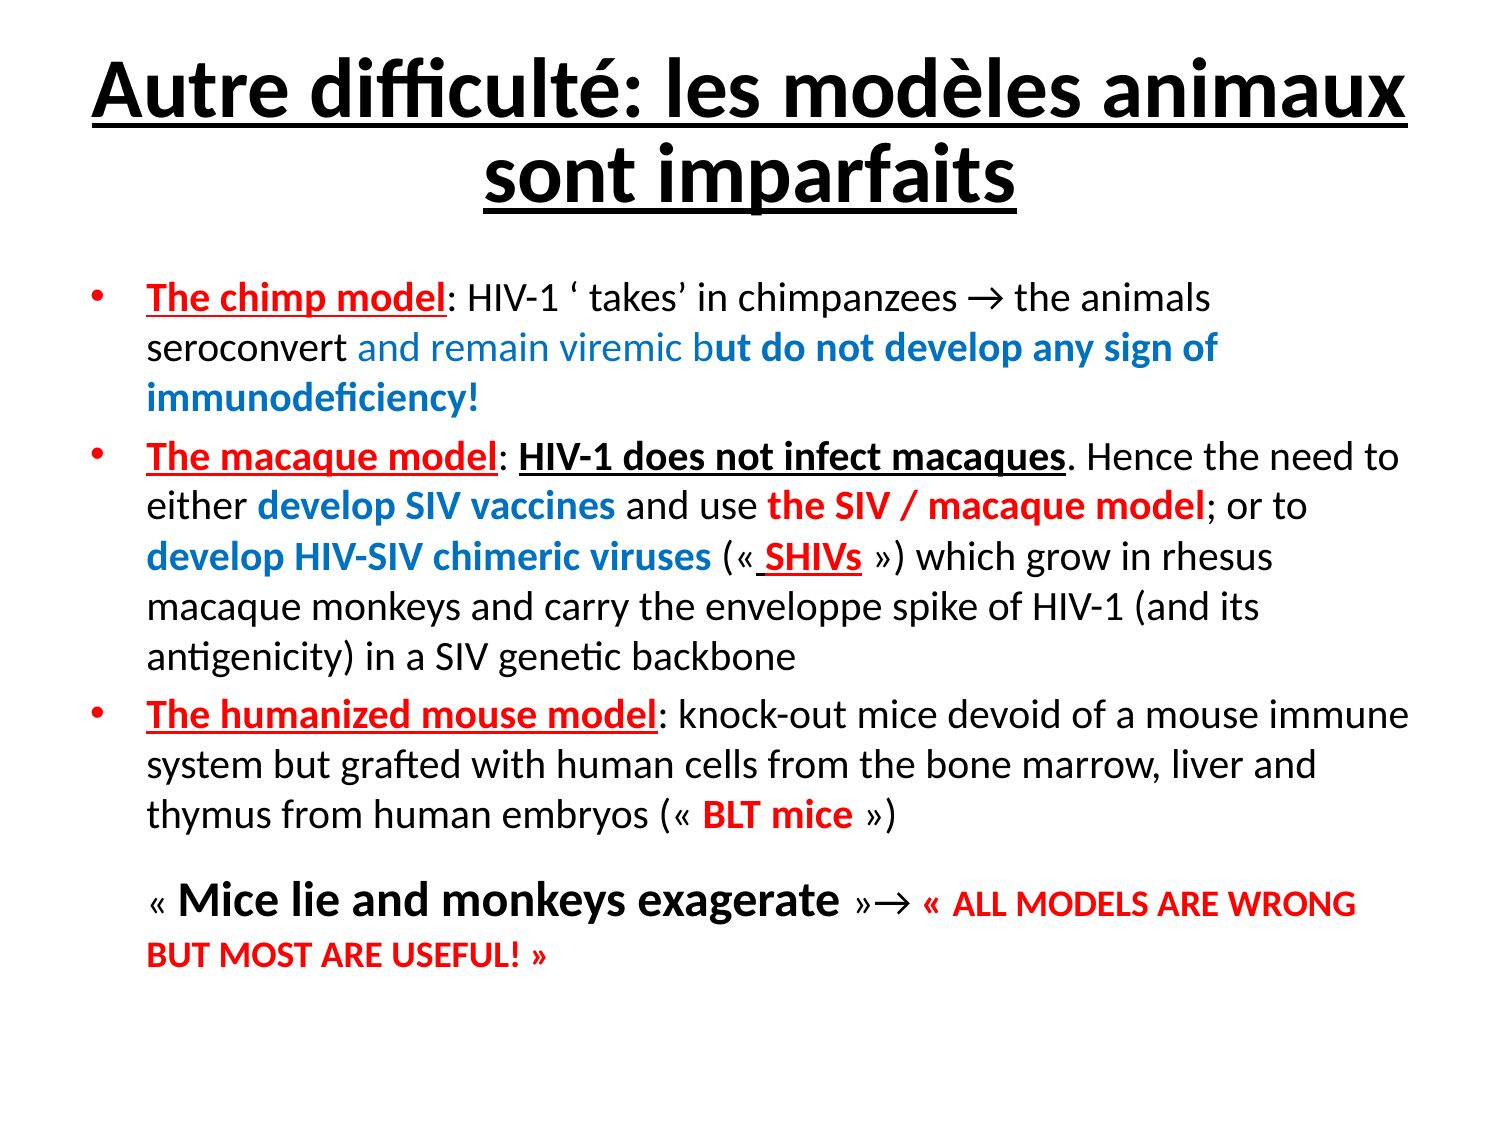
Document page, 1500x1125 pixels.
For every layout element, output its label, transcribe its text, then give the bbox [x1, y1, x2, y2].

list The chimp model: HIV-1 ‘ takes’ in chimpanzees → the animals seroconvert and remain viremic but do not develop any sign of immunodeficiency! The macaque model: HIV-1 does not infect macaques. Hence the need to either develop SIV vaccines and use the SIV / macaque model; or to develop HIV-SIV chimeric viruses (« SHIVs ») which grow in rhesus macaque monkeys and carry the enveloppe spike of HIV-1 (and its antigenicity) in a SIV genetic backbone The humanized mouse model: knock-out mice devoid of a mouse immune system but grafted with human cells from the bone marrow, liver and thymus from human embryos (« BLT mice ») « Mice lie and monkeys exagerate »→ « ALL MODELS ARE WRONG BUT MOST ARE USEFUL! » [75, 262, 1425, 1005]
title Autre difficulté: les modèles animaux sont imparfaits [75, 45, 1425, 233]
